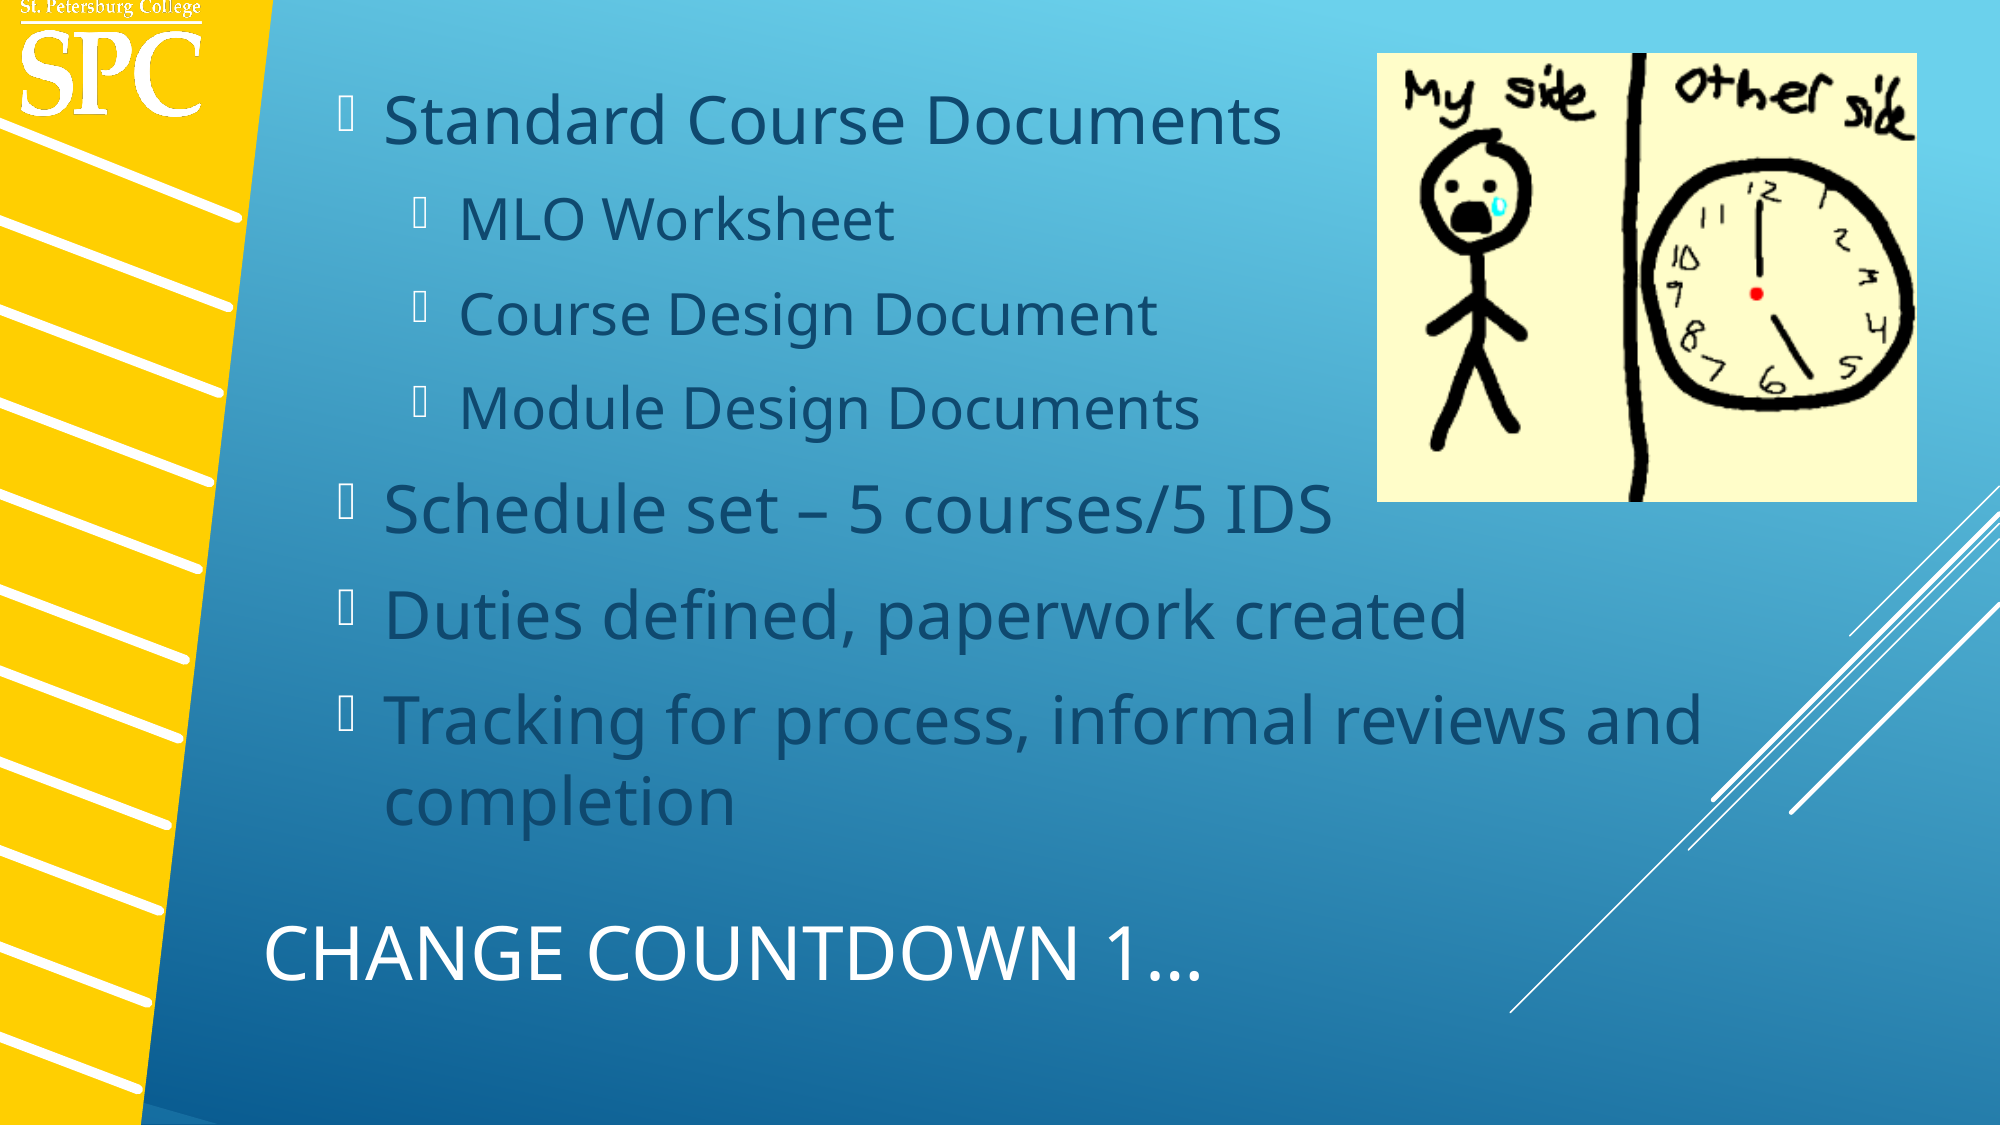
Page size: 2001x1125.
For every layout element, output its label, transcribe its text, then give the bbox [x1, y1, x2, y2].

list Standard Course Documents MLO Worksheet Course Design Document Module Design Documents Schedule set – 5 courses/5 IDS Duties defined, paperwork created Tracking for process, informal reviews and completion [322, 97, 1832, 820]
title Change countdown 1… [247, 776, 1648, 1125]
picture [12, 0, 210, 117]
picture [1377, 52, 1917, 503]
